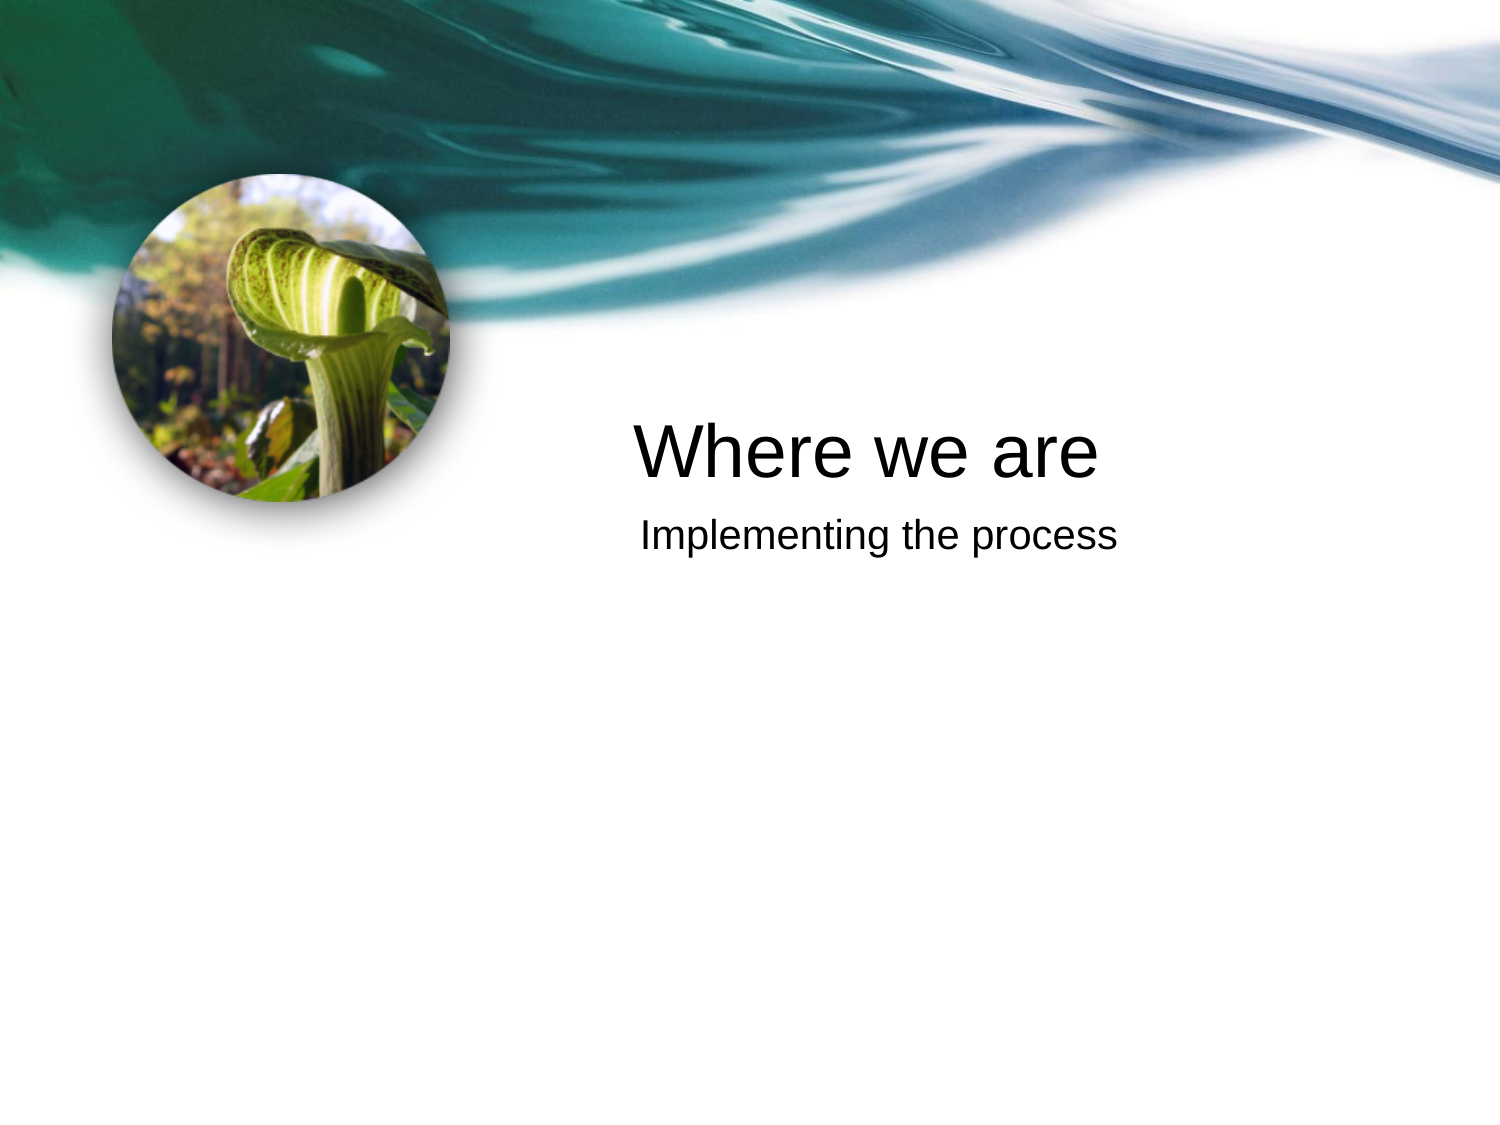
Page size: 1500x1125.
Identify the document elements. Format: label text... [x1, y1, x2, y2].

title Where we are [618, 312, 1456, 500]
picture [0, 0, 1500, 905]
list Implementing the process [624, 500, 1463, 747]
